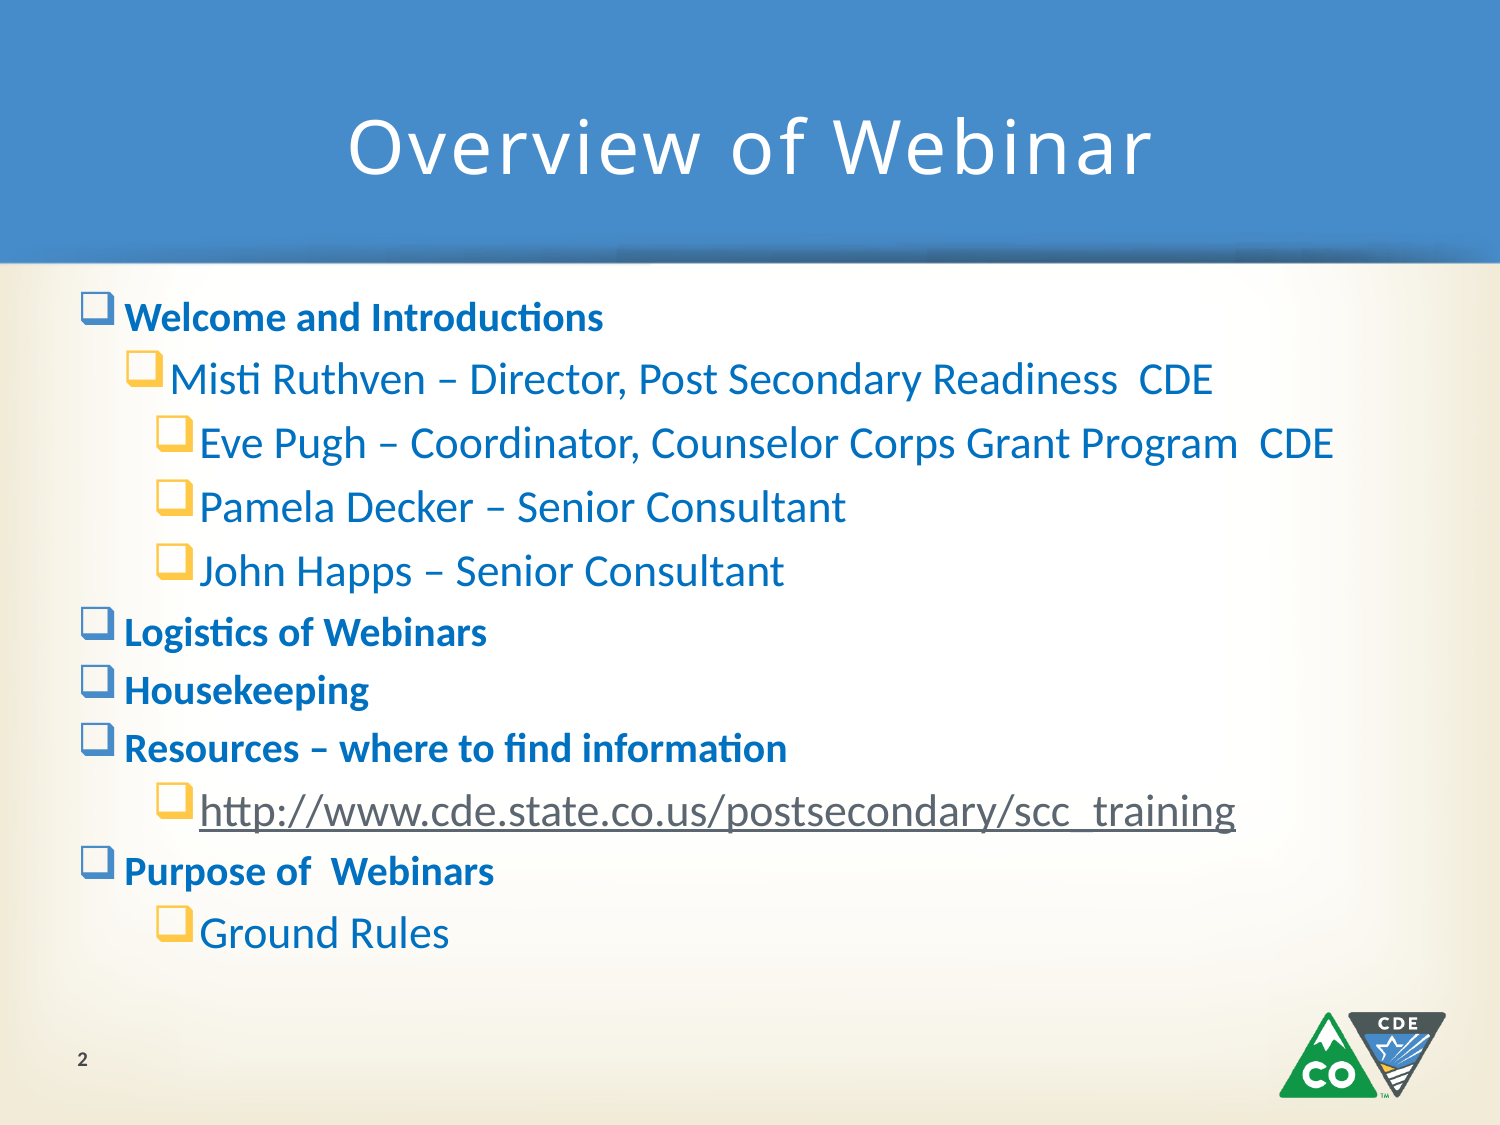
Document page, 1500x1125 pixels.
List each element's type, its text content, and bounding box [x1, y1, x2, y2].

title Overview of Webinar [62, 58, 1438, 232]
footer 2 [62, 1027, 538, 1088]
picture [0, 0, 1500, 1125]
list Welcome and Introductions Misti Ruthven – Director, Post Secondary Readiness CDE Eve Pugh – Coordinator, Counselor Corps Grant Program CDE Pamela Decker – Senior Consultant John Happs – Senior Consultant Logistics of Webinars Housekeeping Resources – where to find information http://www.cde.state.co.us/postsecondary/scc_training Purpose of Webinars Ground Rules [62, 281, 1442, 1005]
